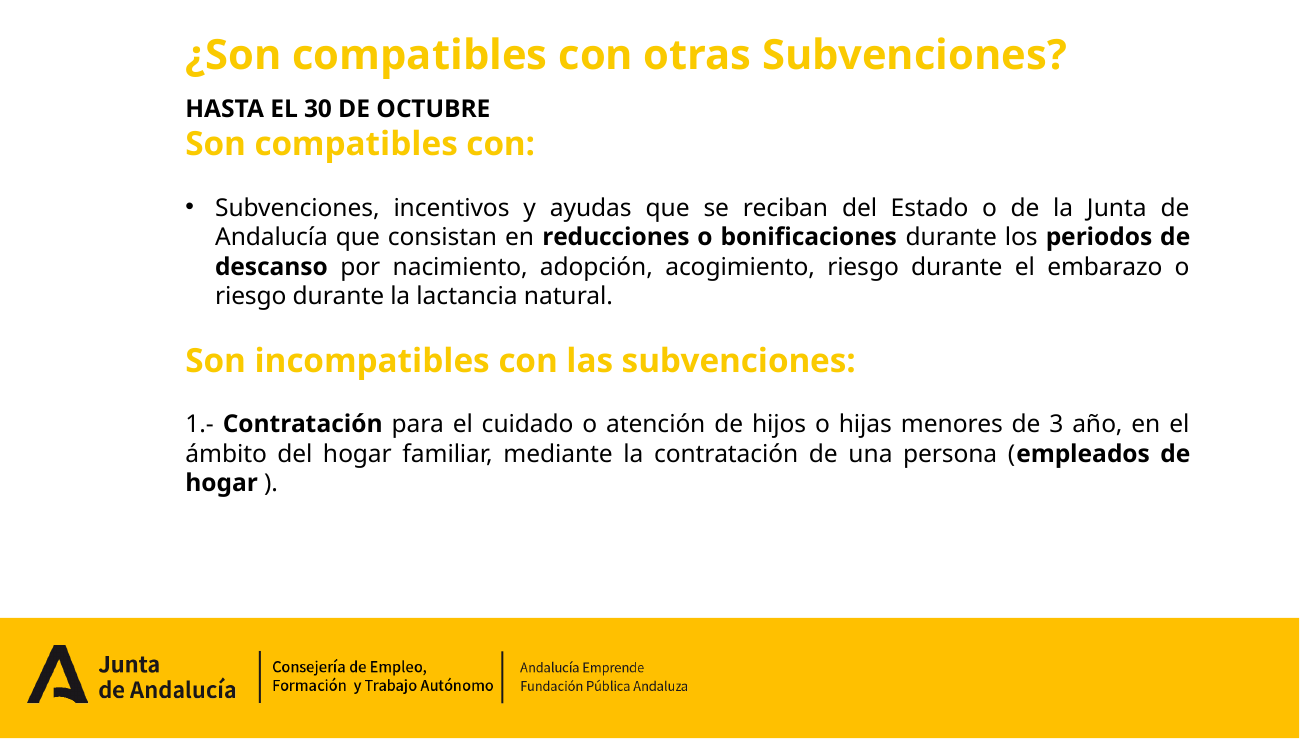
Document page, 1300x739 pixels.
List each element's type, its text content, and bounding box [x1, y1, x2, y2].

text_box ¿Son compatibles con otras Subvenciones? HASTA EL 30 DE OCTUBRE Son compatibles con: Subvenciones, incentivos y ayudas que se reciban del Estado o de la Junta de Andalucía que consistan en reducciones o bonificaciones durante los periodos de descanso por nacimiento, adopción, acogimiento, riesgo durante el embarazo o riesgo durante la lactancia natural. Son incompatibles con las subvenciones: 1.- Contratación para el cuidado o atención de hijos o hijas menores de 3 año, en el ámbito del hogar familiar, mediante la contratación de una persona (empleados de hogar ). [170, 20, 1206, 578]
picture [11, 629, 730, 739]
text_box [0, 617, 1300, 739]
